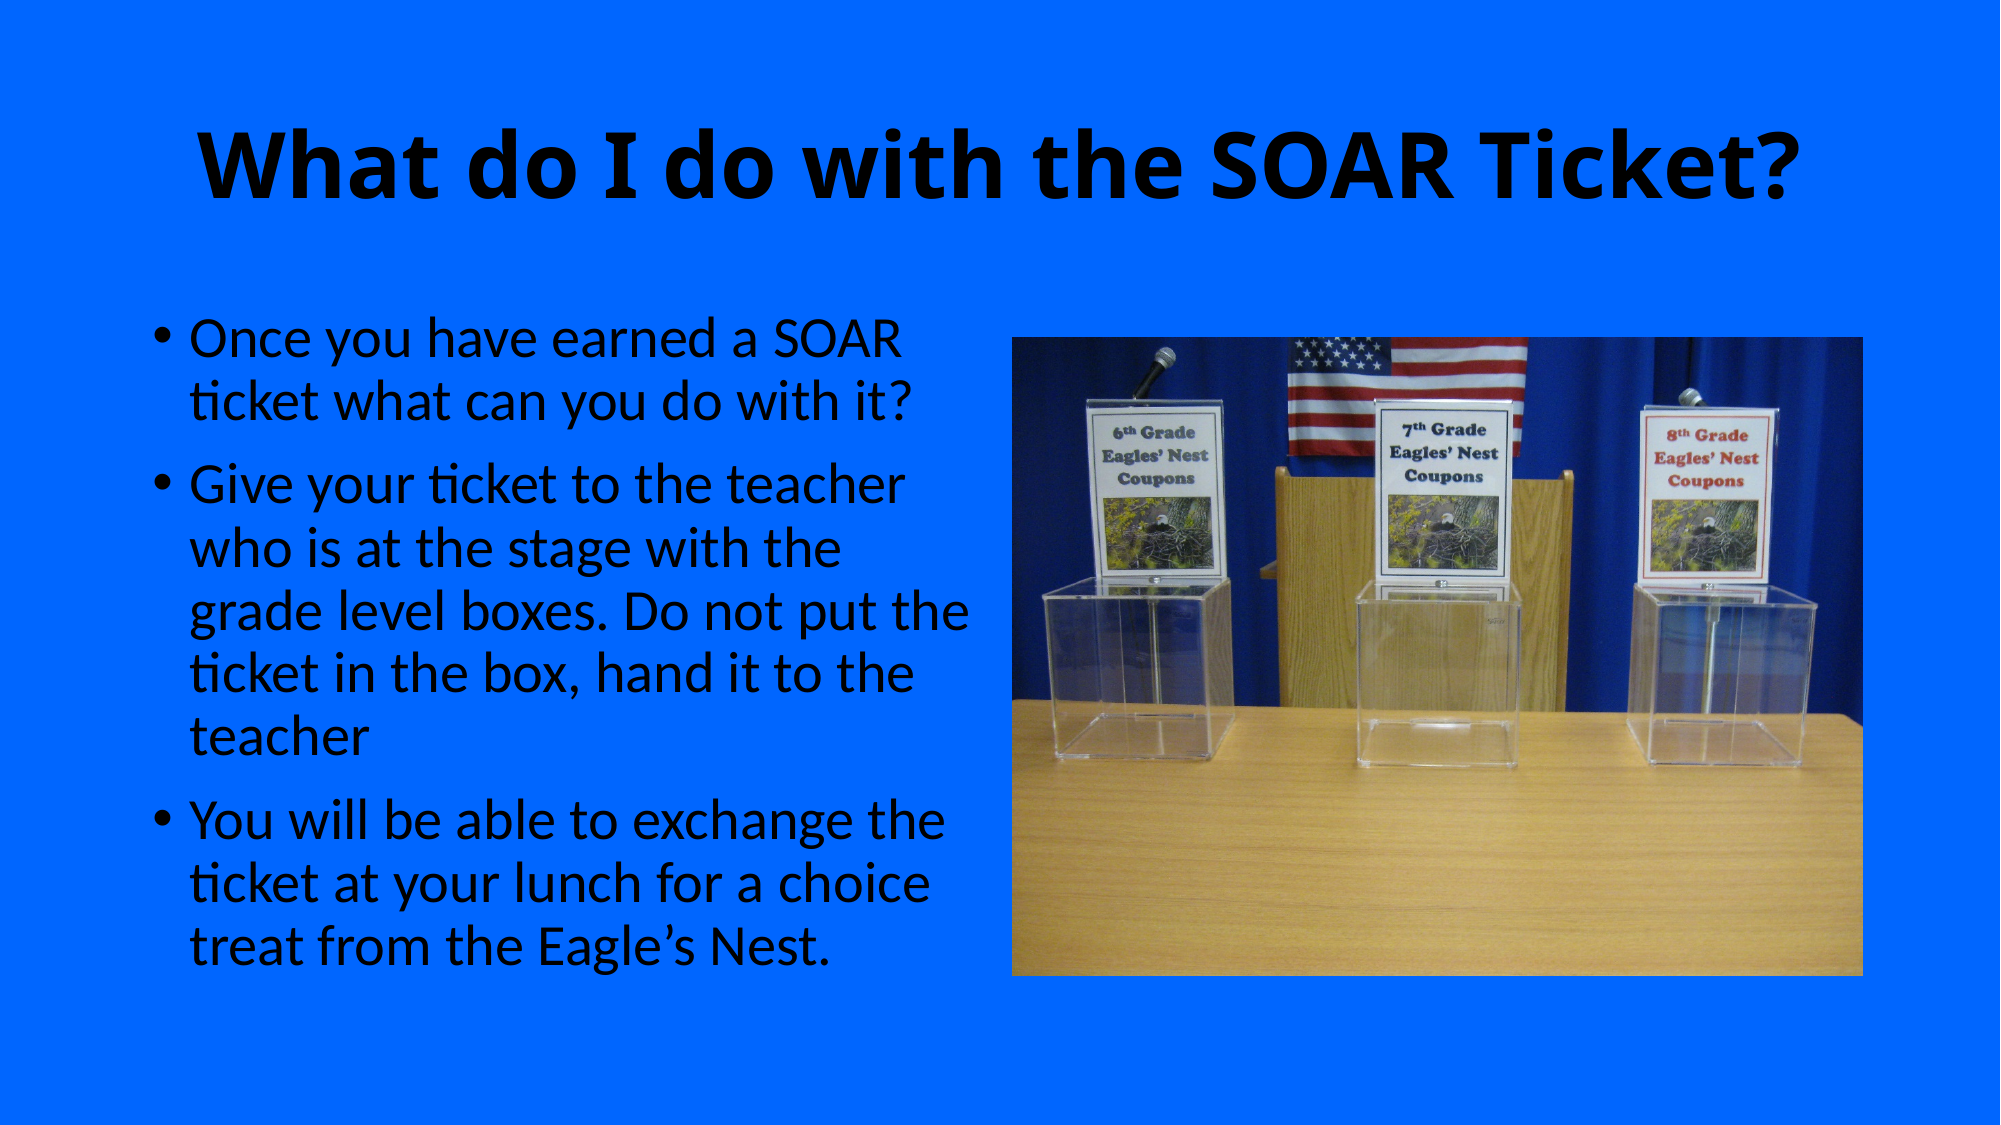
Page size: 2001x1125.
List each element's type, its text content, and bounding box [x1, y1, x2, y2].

list Once you have earned a SOAR ticket what can you do with it? Give your ticket to the teacher who is at the stage with the grade level boxes. Do not put the ticket in the box, hand it to the teacher You will be able to exchange the ticket at your lunch for a choice treat from the Eagle’s Nest. [137, 299, 988, 1014]
title What do I do with the SOAR Ticket? [137, 59, 1863, 278]
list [1012, 337, 1863, 976]
